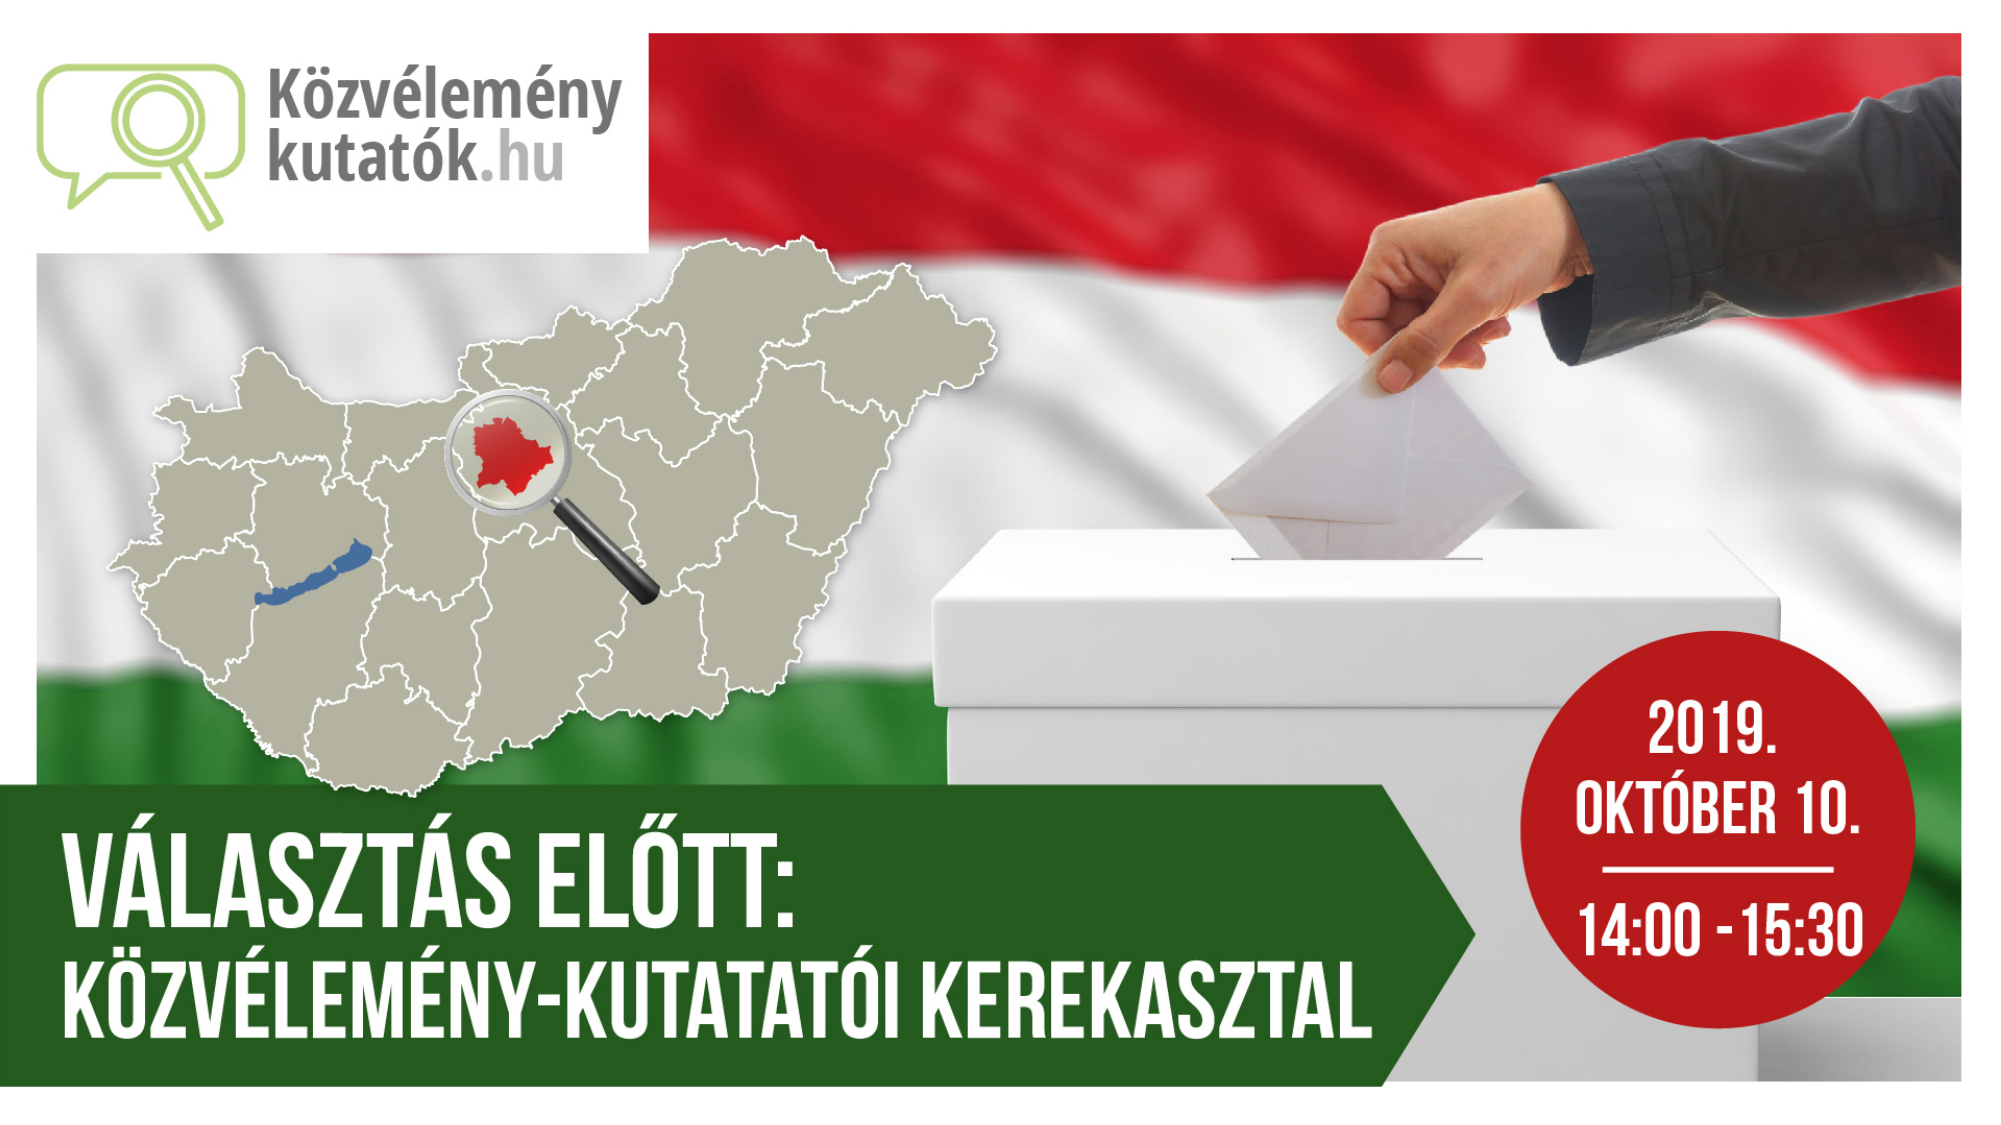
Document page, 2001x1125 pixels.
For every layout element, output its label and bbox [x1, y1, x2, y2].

list [0, 4, 2000, 1117]
